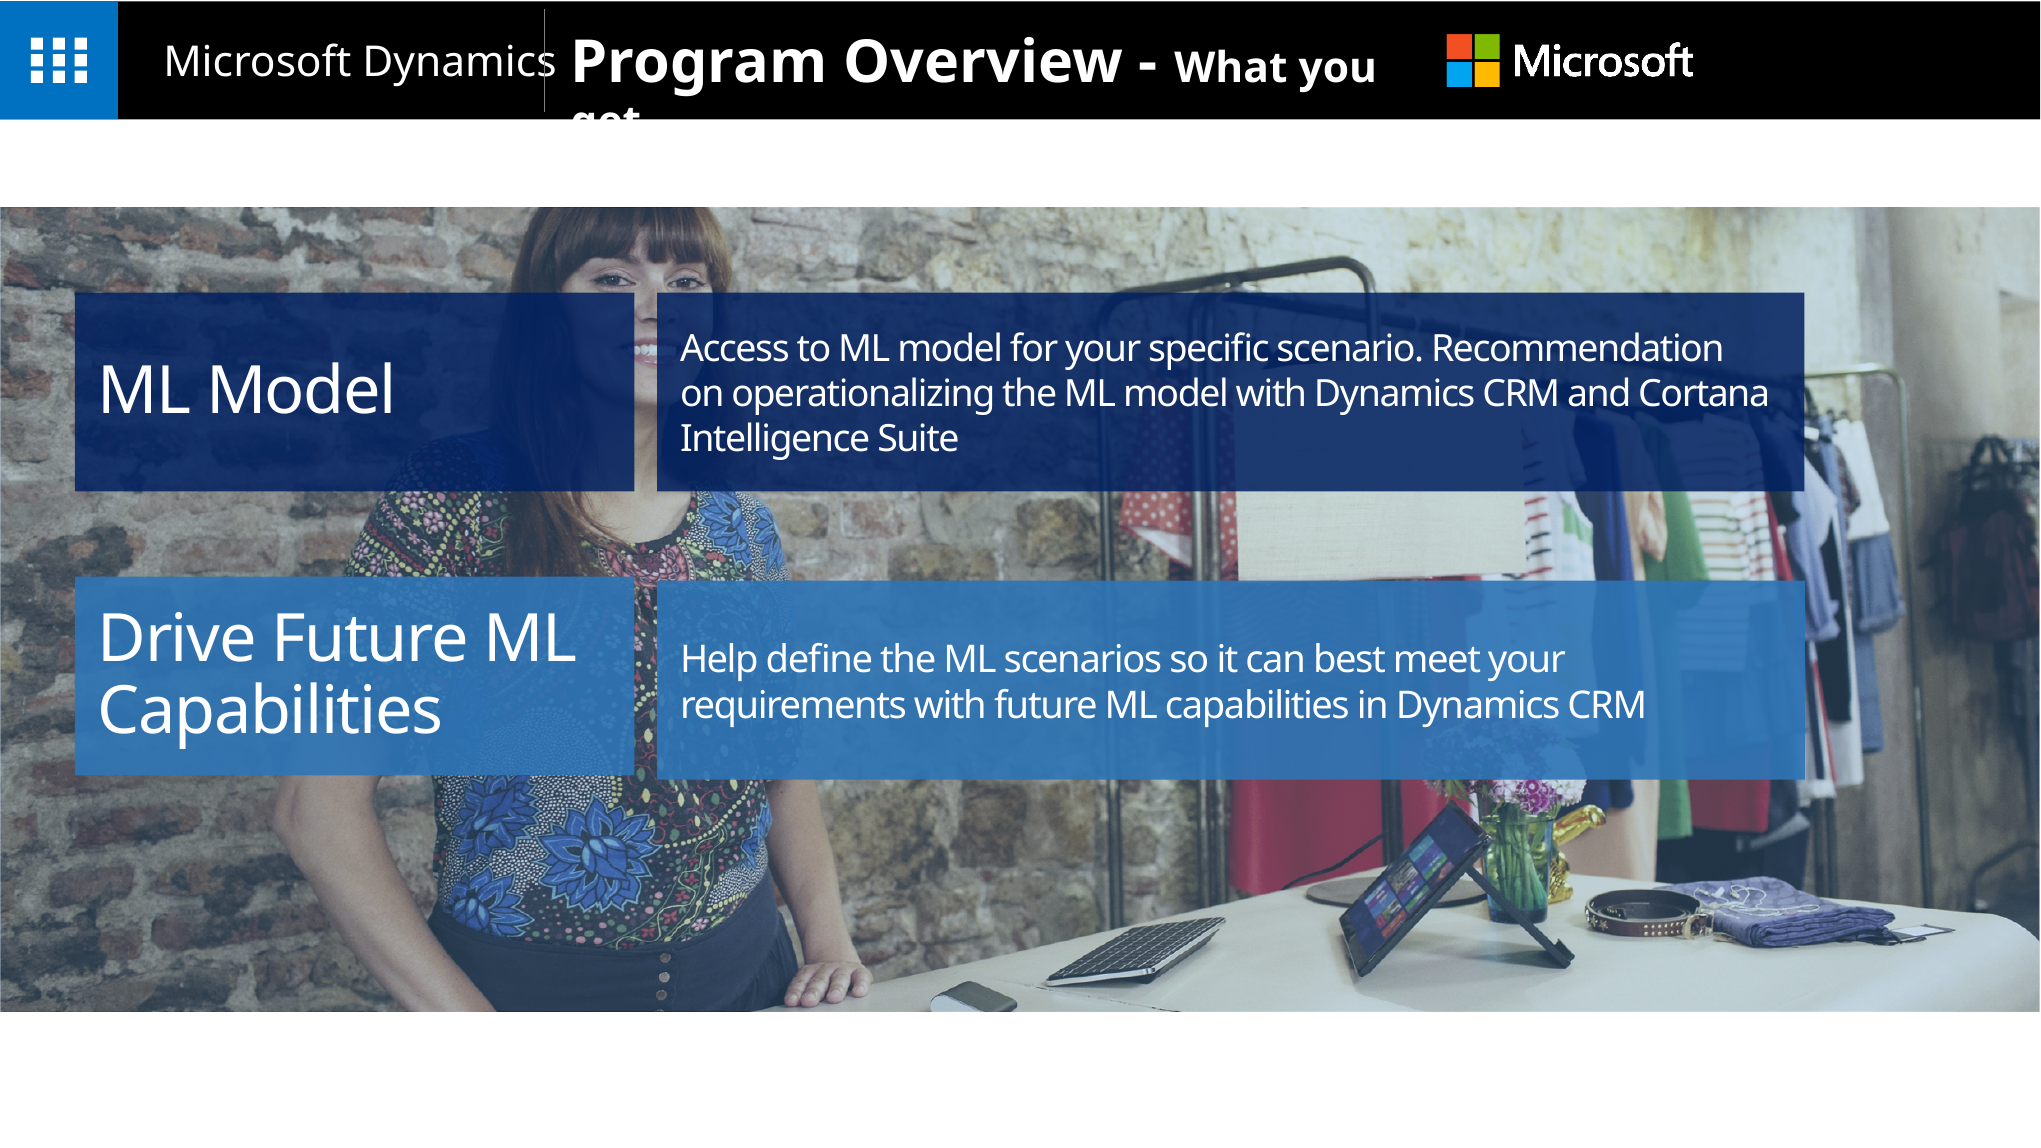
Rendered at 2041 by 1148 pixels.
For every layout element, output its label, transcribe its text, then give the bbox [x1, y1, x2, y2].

picture [1412, 2, 1727, 118]
text_box Program Overview - What you get [555, 15, 1420, 153]
picture [0, 207, 2040, 1012]
